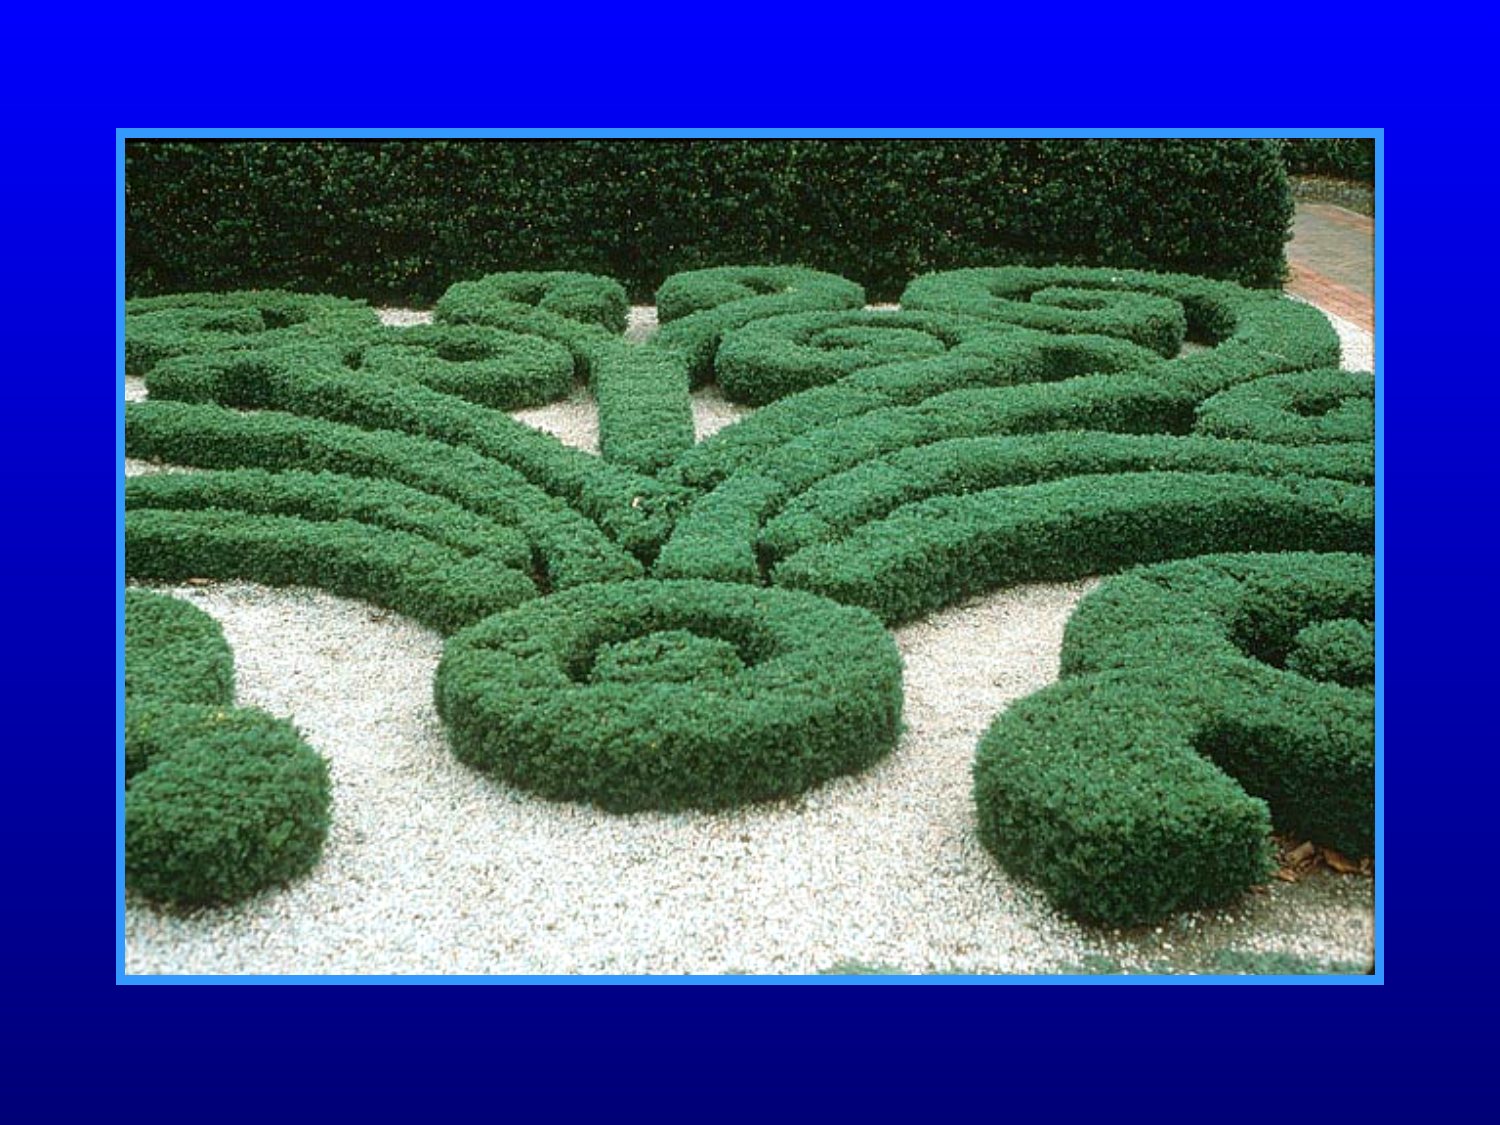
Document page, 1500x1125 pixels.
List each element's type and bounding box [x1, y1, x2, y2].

picture [124, 137, 1376, 976]
